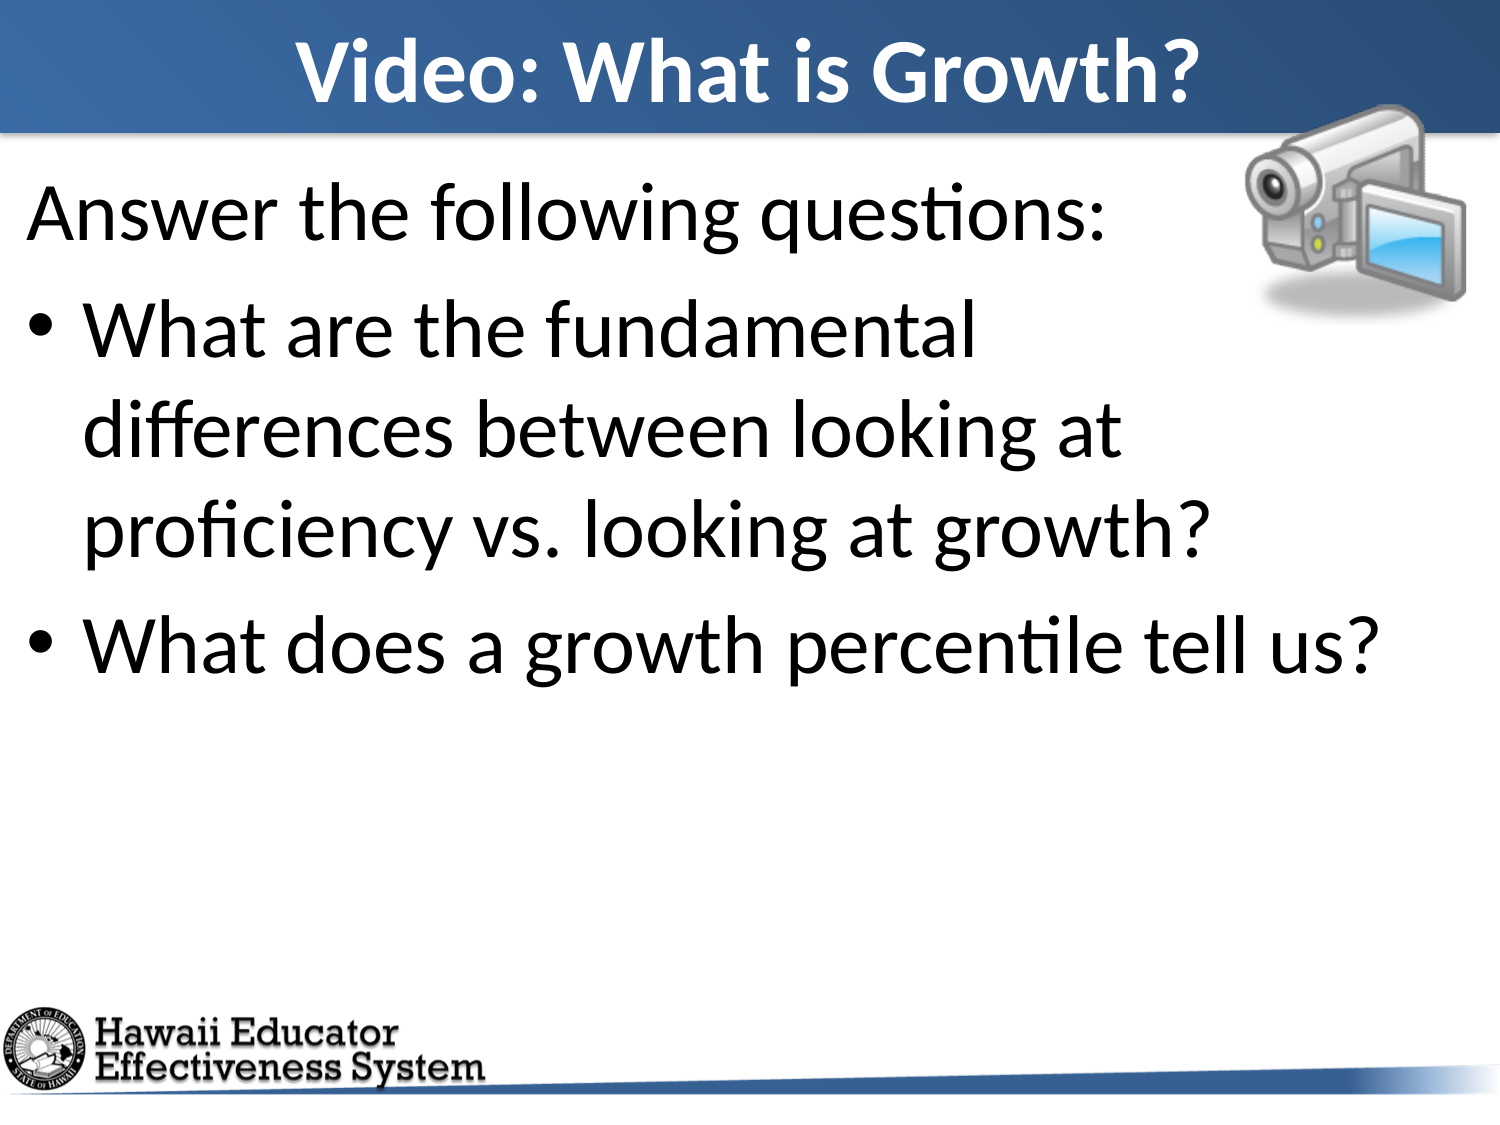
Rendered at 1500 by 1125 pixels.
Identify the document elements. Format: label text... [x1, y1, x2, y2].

title Video: What is Growth? [0, 0, 1500, 133]
picture [0, 1003, 1500, 1096]
picture [1237, 87, 1476, 326]
list Answer the following questions: What are the fundamental differences between looking at proficiency vs. looking at growth? What does a growth percentile tell us? [11, 149, 1489, 1000]
